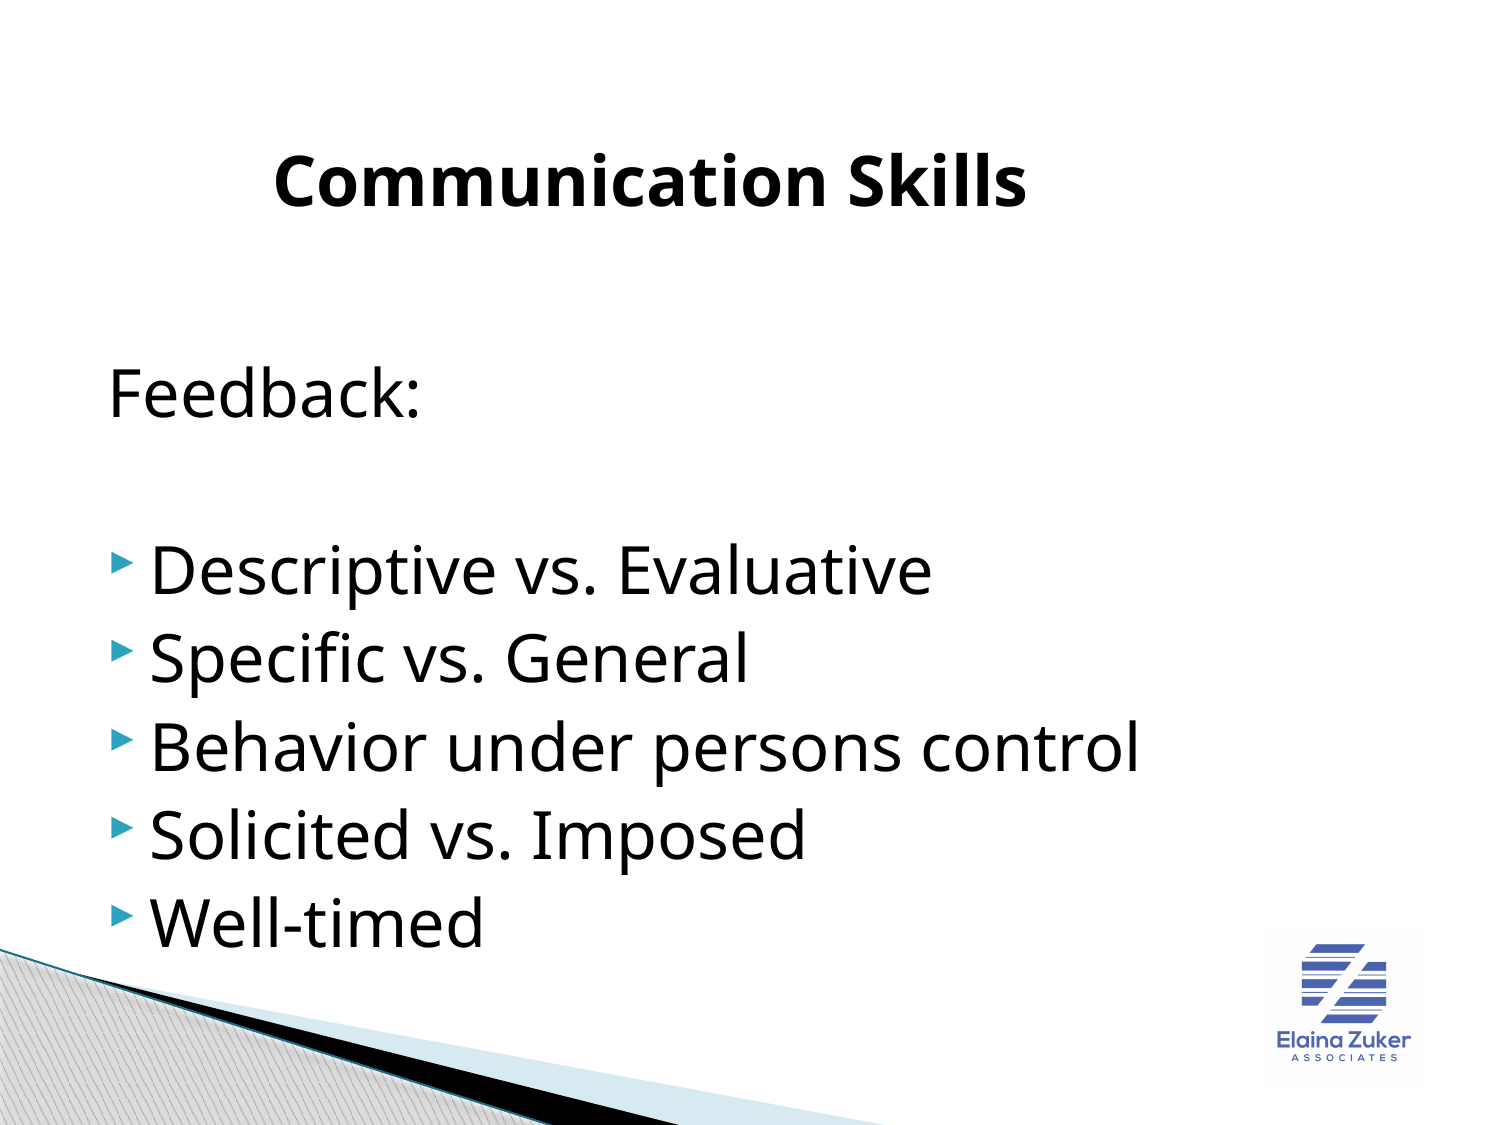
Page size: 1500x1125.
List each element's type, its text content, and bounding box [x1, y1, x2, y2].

title Communication Skills [75, 45, 1425, 233]
picture [1262, 923, 1426, 1086]
list Feedback: Descriptive vs. Evaluative Specific vs. General Behavior under persons control Solicited vs. Imposed Well-timed [75, 343, 1425, 1086]
